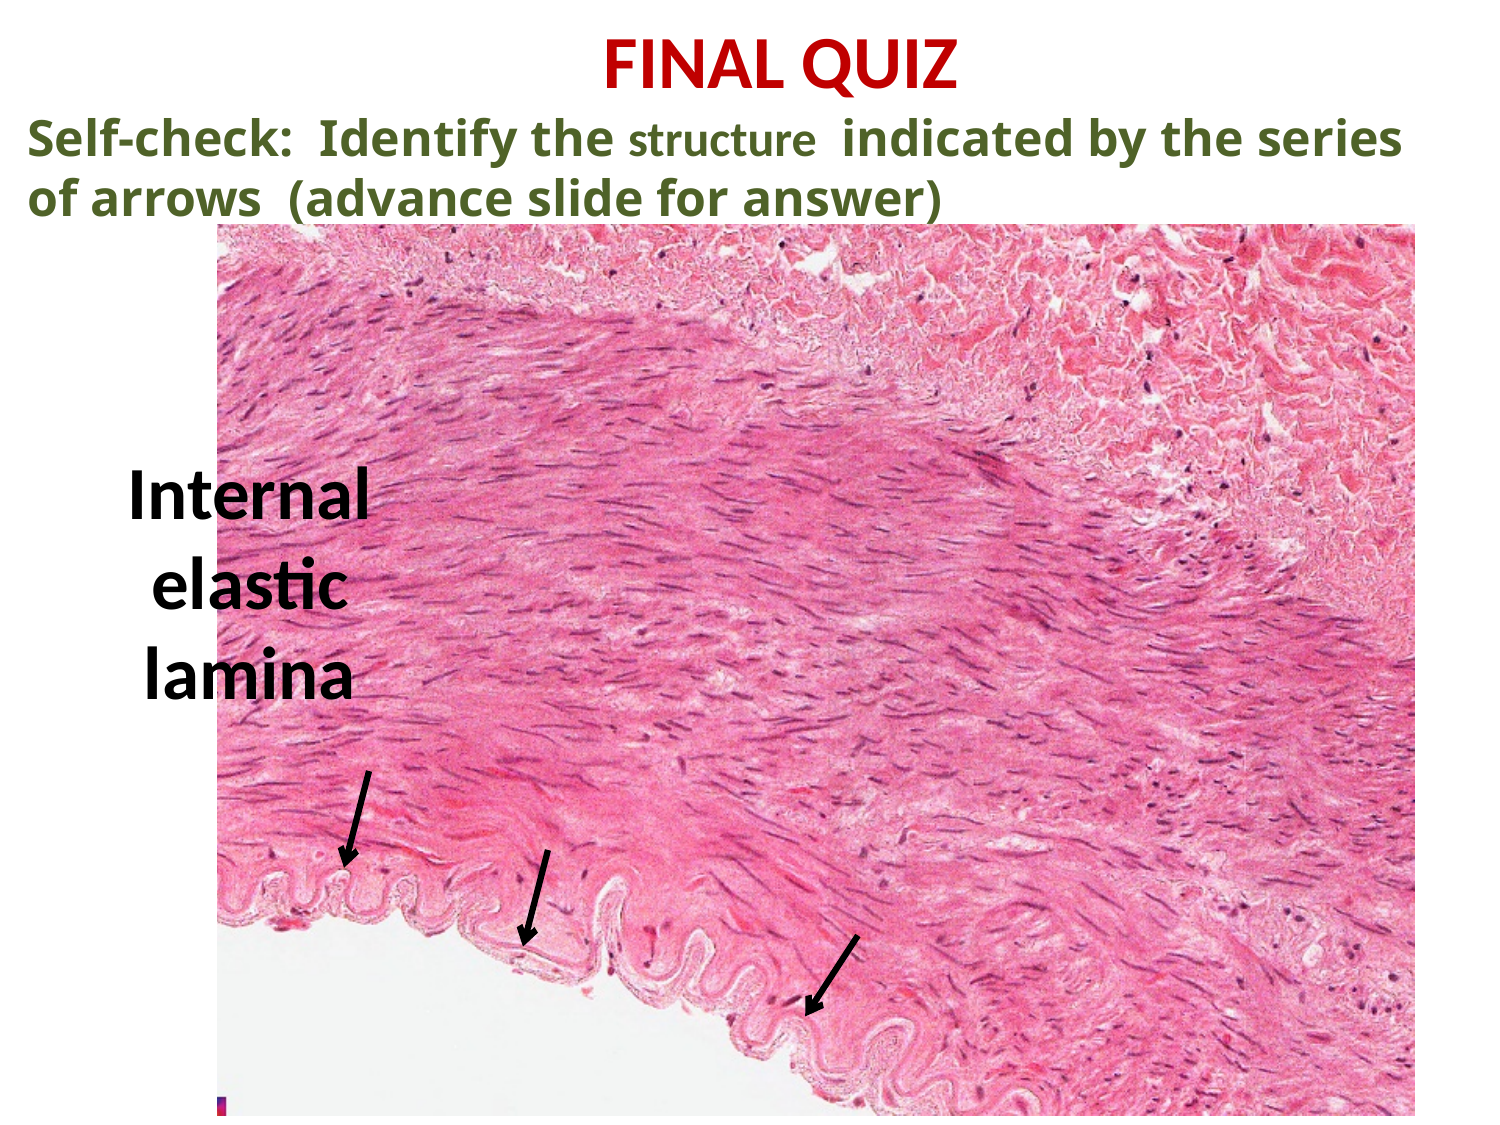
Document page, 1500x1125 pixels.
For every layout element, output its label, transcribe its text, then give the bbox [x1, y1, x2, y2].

text_box Internal elastic lamina [35, 437, 212, 723]
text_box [343, 770, 370, 868]
text_box Self-check: Identify the structure indicated by the series of arrows (advance slide for answer) [12, 99, 1463, 234]
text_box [522, 849, 549, 947]
picture [217, 224, 1415, 1116]
text_box Final quiz [249, 6, 1313, 99]
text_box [805, 935, 859, 1017]
